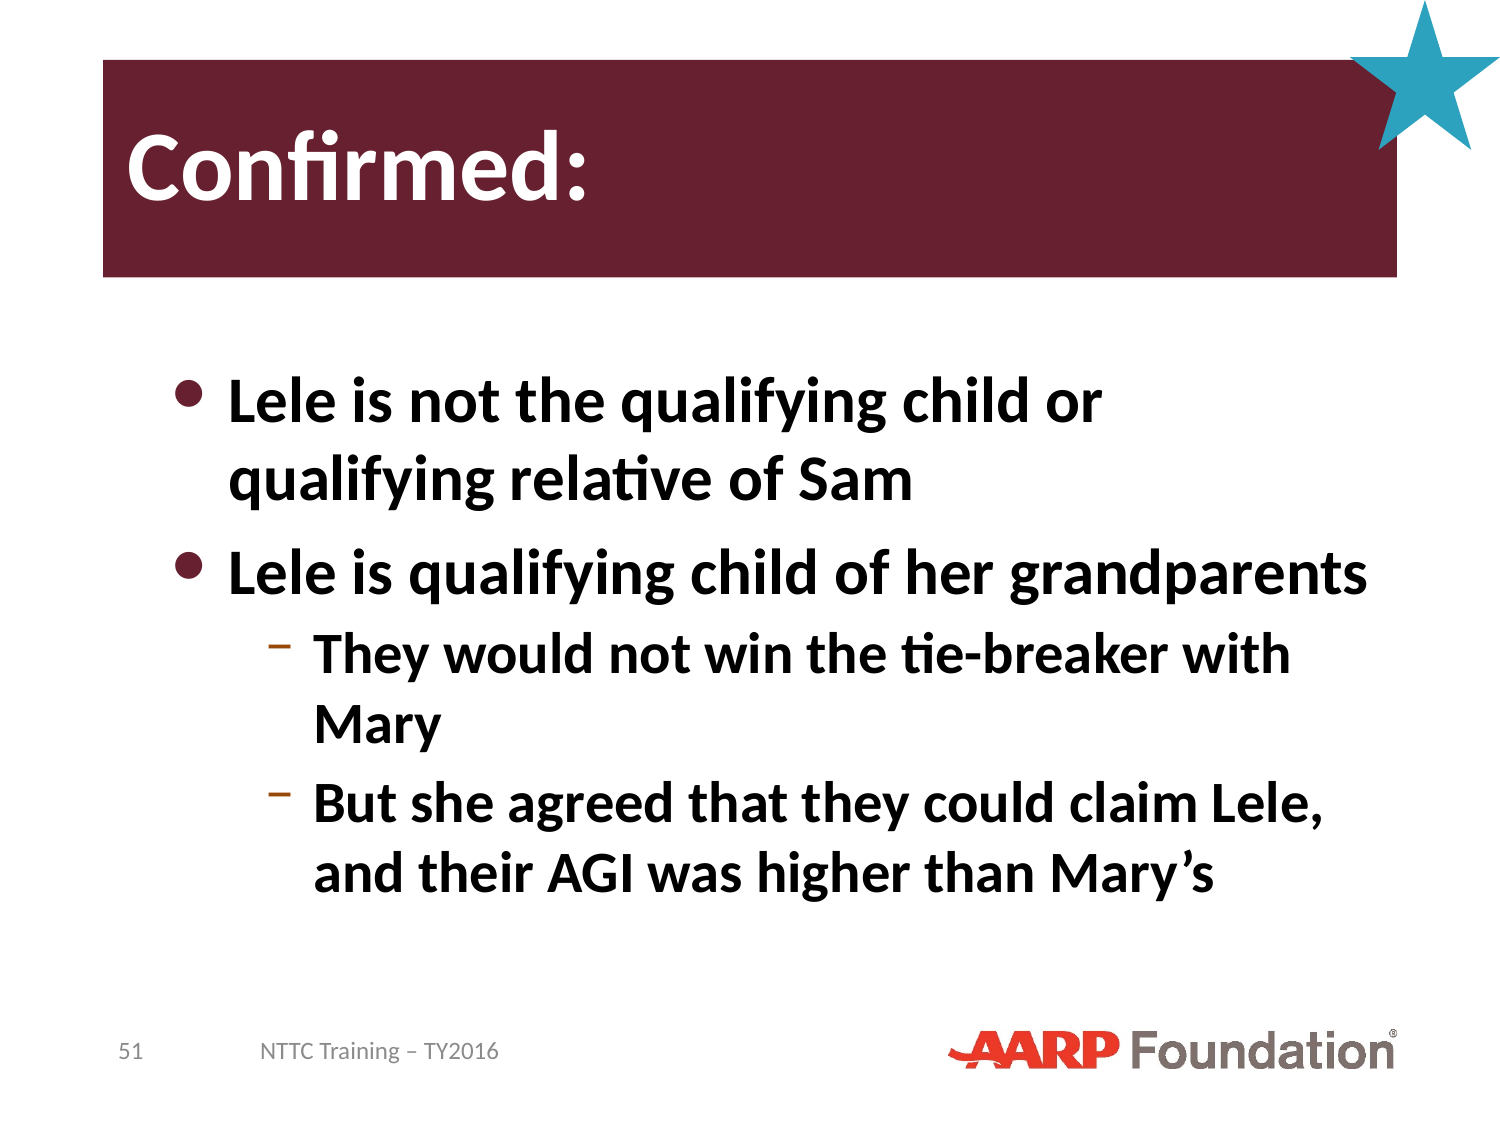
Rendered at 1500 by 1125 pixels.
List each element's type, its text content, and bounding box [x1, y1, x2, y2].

list Lele is not the qualifying child or qualifying relative of Sam Lele is qualifying child of her grandparents They would not win the tie-breaker with Mary But she agreed that they could claim Lele, and their AGI was higher than Mary’s [156, 350, 1394, 988]
title Confirmed: [103, 59, 1397, 278]
picture [948, 1029, 1397, 1069]
text_box [1346, 0, 1500, 153]
footer NTTC Training – TY2016 [245, 1019, 812, 1080]
slide_number 51 [103, 1019, 208, 1080]
